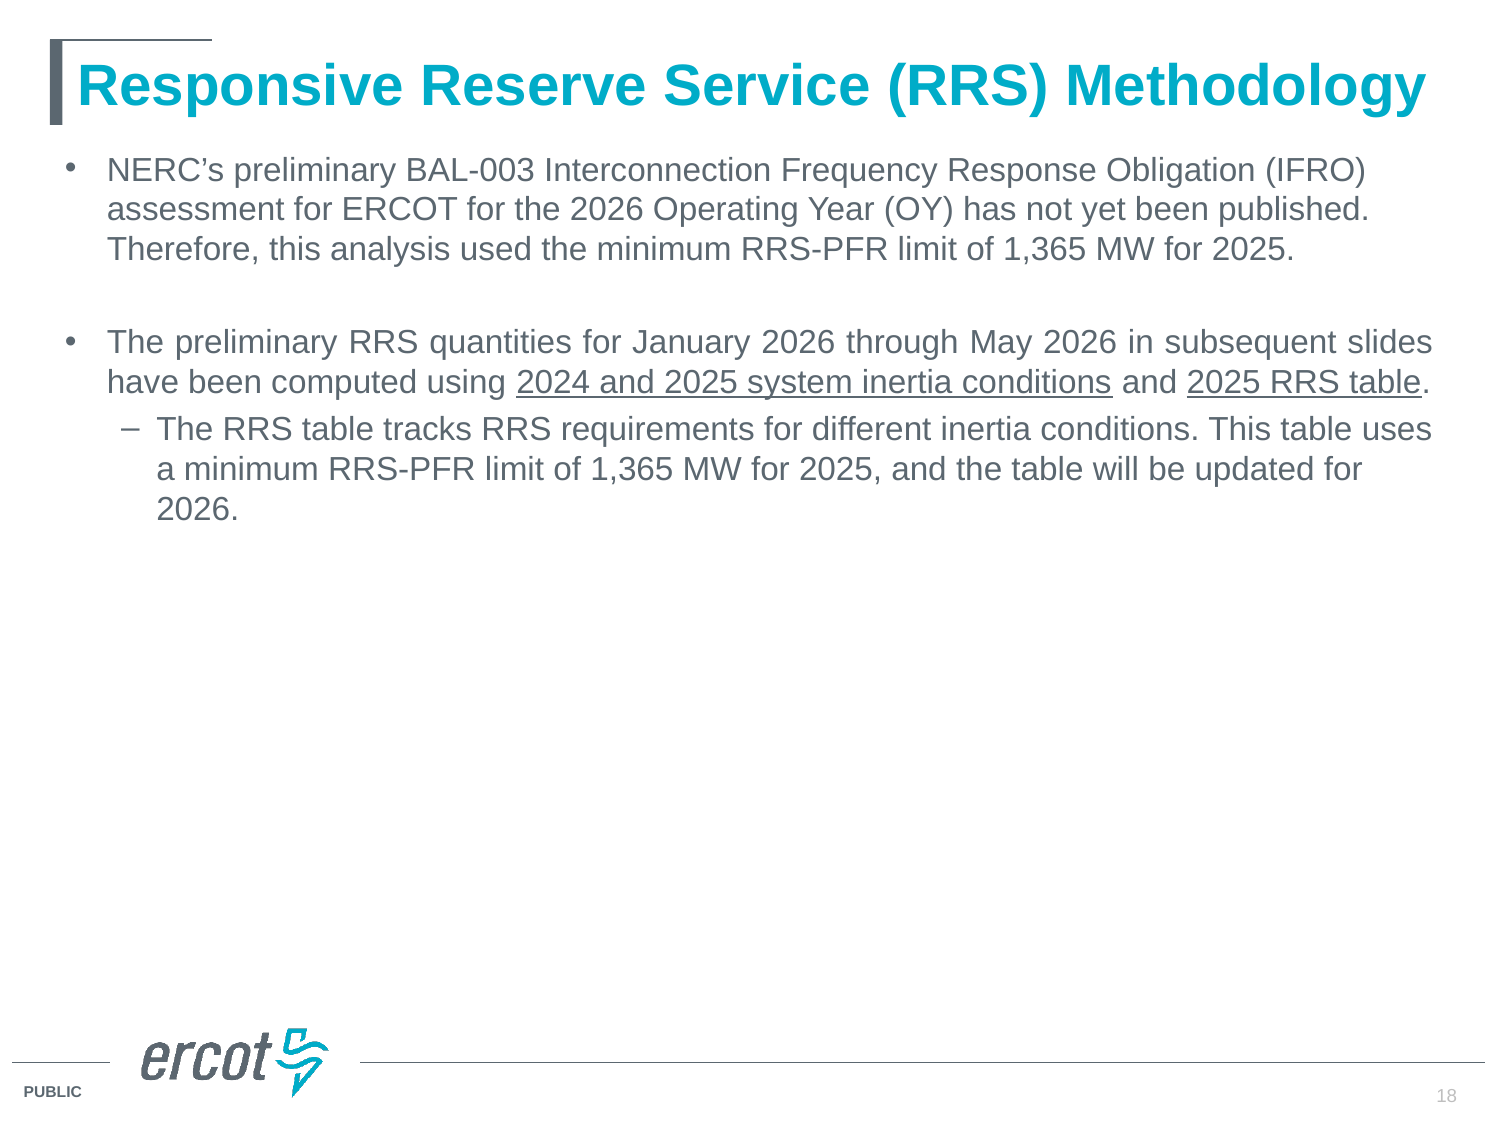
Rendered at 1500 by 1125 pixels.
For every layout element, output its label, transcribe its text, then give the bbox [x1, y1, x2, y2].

picture [137, 1024, 332, 1100]
list NERC’s preliminary BAL-003 Interconnection Frequency Response Obligation (IFRO) assessment for ERCOT for the 2026 Operating Year (OY) has not yet been published. Therefore, this analysis used the minimum RRS-PFR limit of 1,365 MW for 2025. The preliminary RRS quantities for January 2026 through May 2026 in subsequent slides have been computed using 2024 and 2025 system inertia conditions and 2025 RRS table. The RRS table tracks RRS requirements for different inertia conditions. This table uses a minimum RRS-PFR limit of 1,365 MW for 2025, and the table will be updated for 2026. [50, 140, 1450, 972]
title Responsive Reserve Service (RRS) Methodology [62, 39, 1450, 125]
